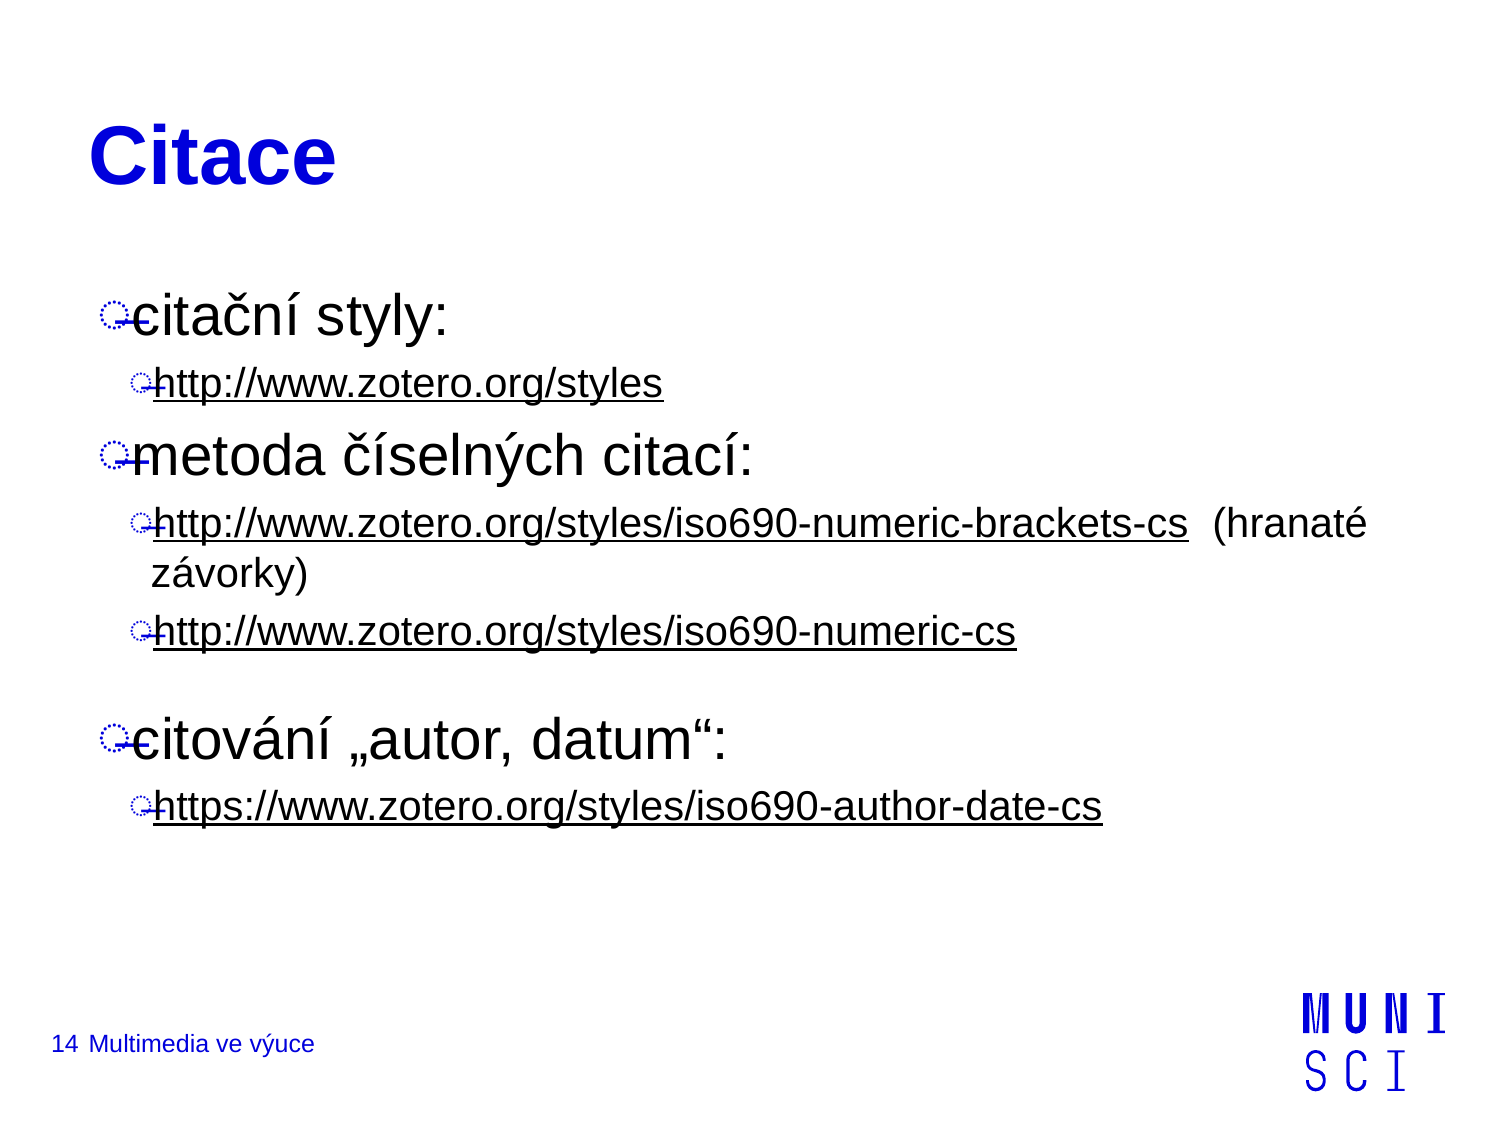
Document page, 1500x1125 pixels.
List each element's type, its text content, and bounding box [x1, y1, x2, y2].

slide_number 14 [50, 1021, 82, 1063]
footer Multimedia ve výuce [88, 1021, 1063, 1063]
title Citace [88, 118, 1412, 193]
list citační styly: http://www.zotero.org/styles metoda číselných citací: http://www.zotero.org/styles/iso690-numeric-brackets-cs (hranaté závorky) http://www.zotero.org/styles/iso690-numeric-cs citování „autor, datum“: https://www.zotero.org/styles/iso690-author-date-cs [88, 277, 1412, 957]
